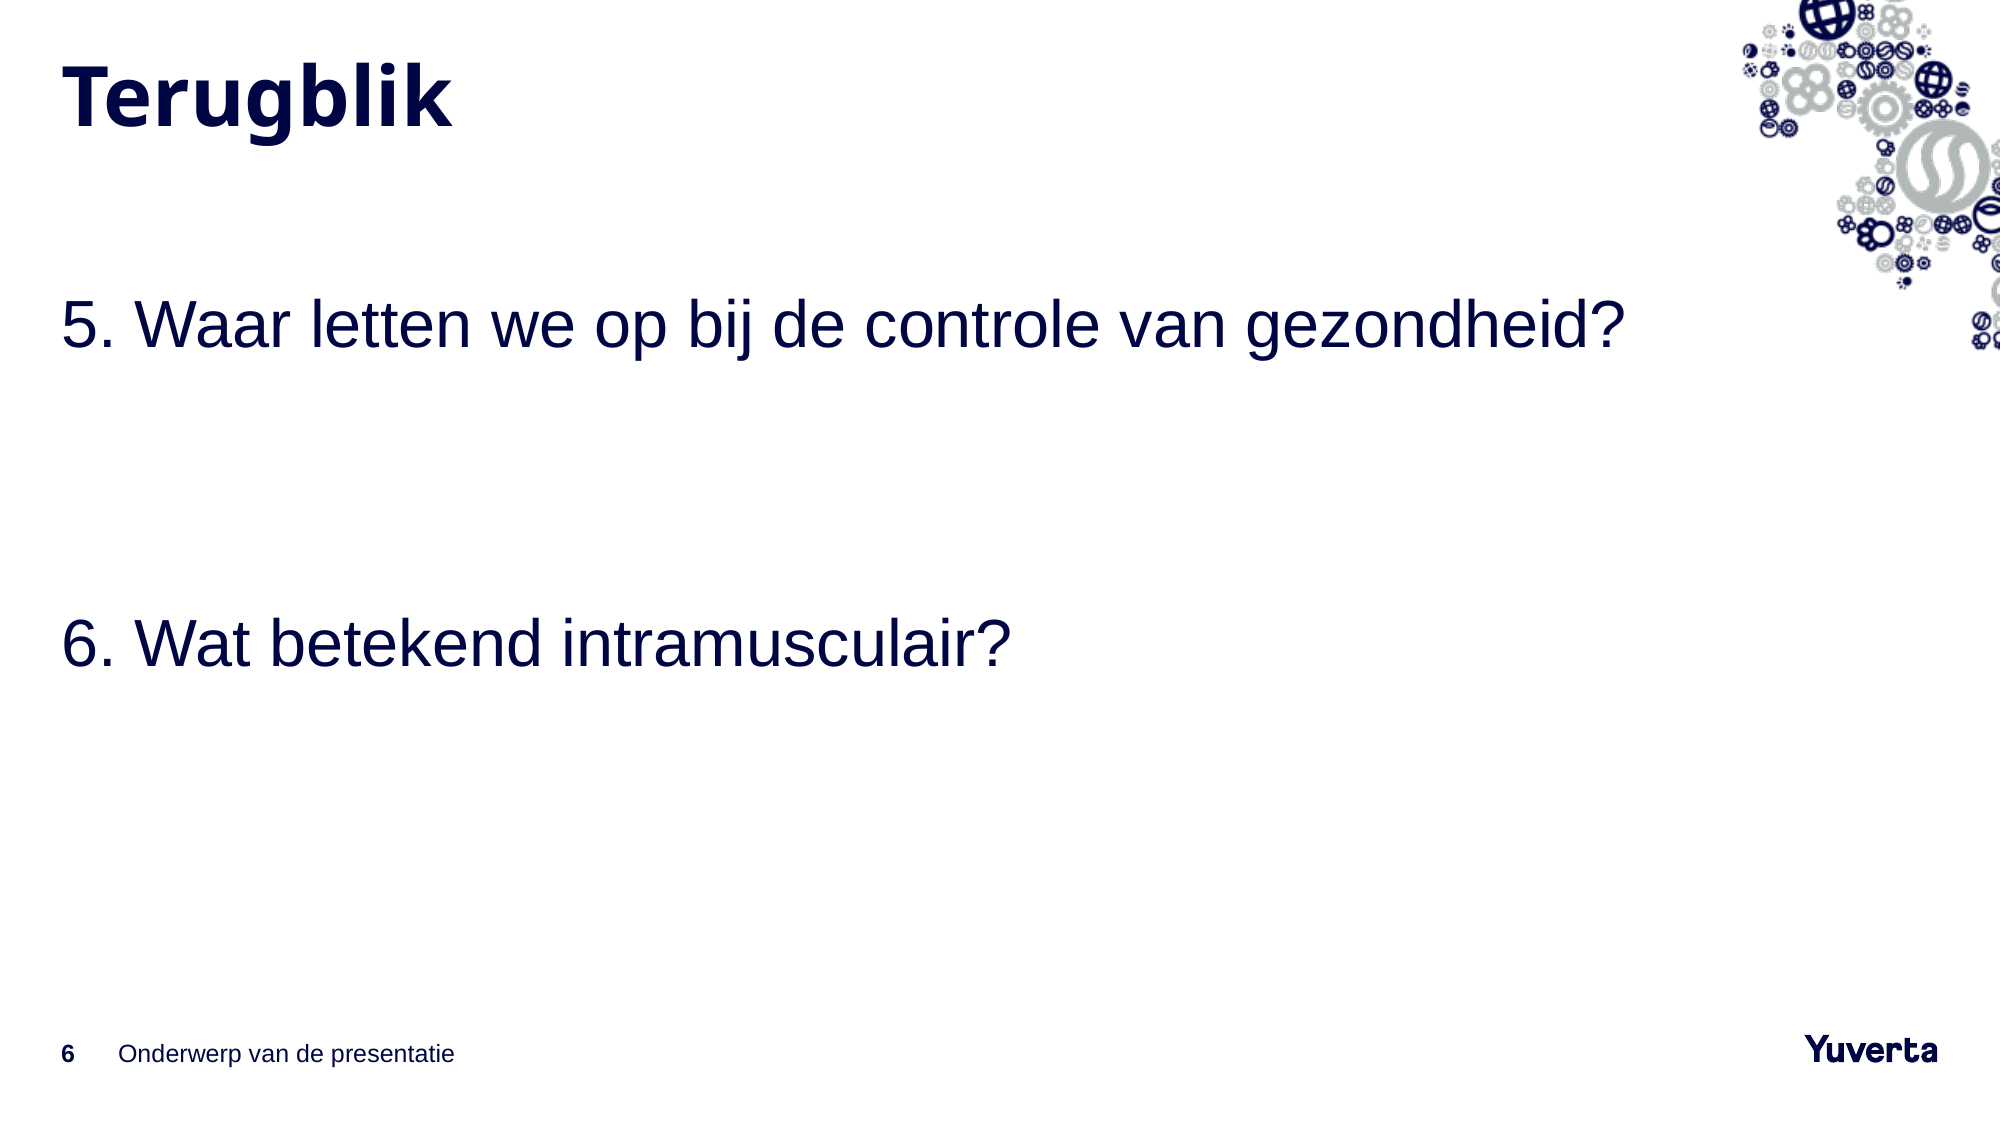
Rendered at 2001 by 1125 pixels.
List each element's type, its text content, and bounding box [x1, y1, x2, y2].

title Terugblik [60, 48, 1720, 239]
footer Onderwerp van de presentatie [118, 1037, 987, 1073]
picture [0, 0, 2000, 1125]
list 5. Waar letten we op bij de controle van gezondheid? 6. Wat betekend intramusculair? [60, 280, 1940, 1006]
slide_number 6 [60, 1037, 113, 1073]
